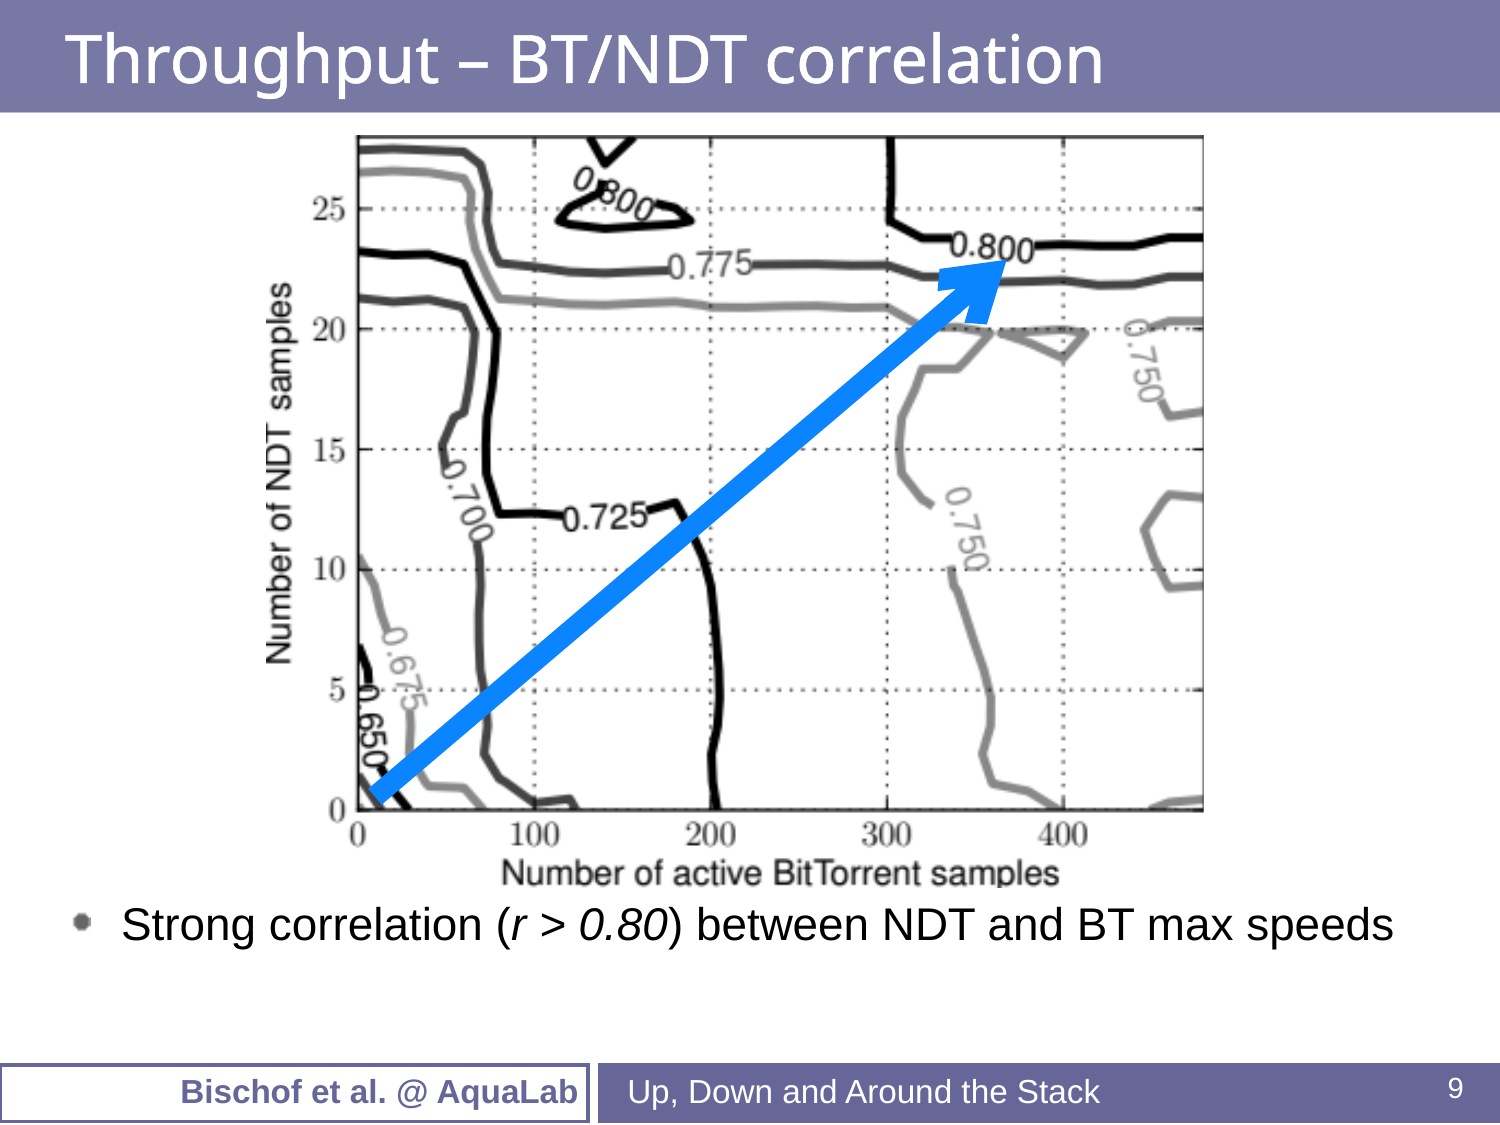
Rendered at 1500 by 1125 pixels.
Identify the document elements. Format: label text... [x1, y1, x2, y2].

picture [65, 909, 91, 936]
title Throughput – BT/NDT correlation [49, 12, 1451, 101]
picture [265, 135, 1204, 888]
footer Up, Down and Around the Stack [611, 1061, 1427, 1125]
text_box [374, 259, 1007, 797]
list Strong correlation (r > 0.80) between NDT and BT max speeds [49, 887, 1451, 1051]
